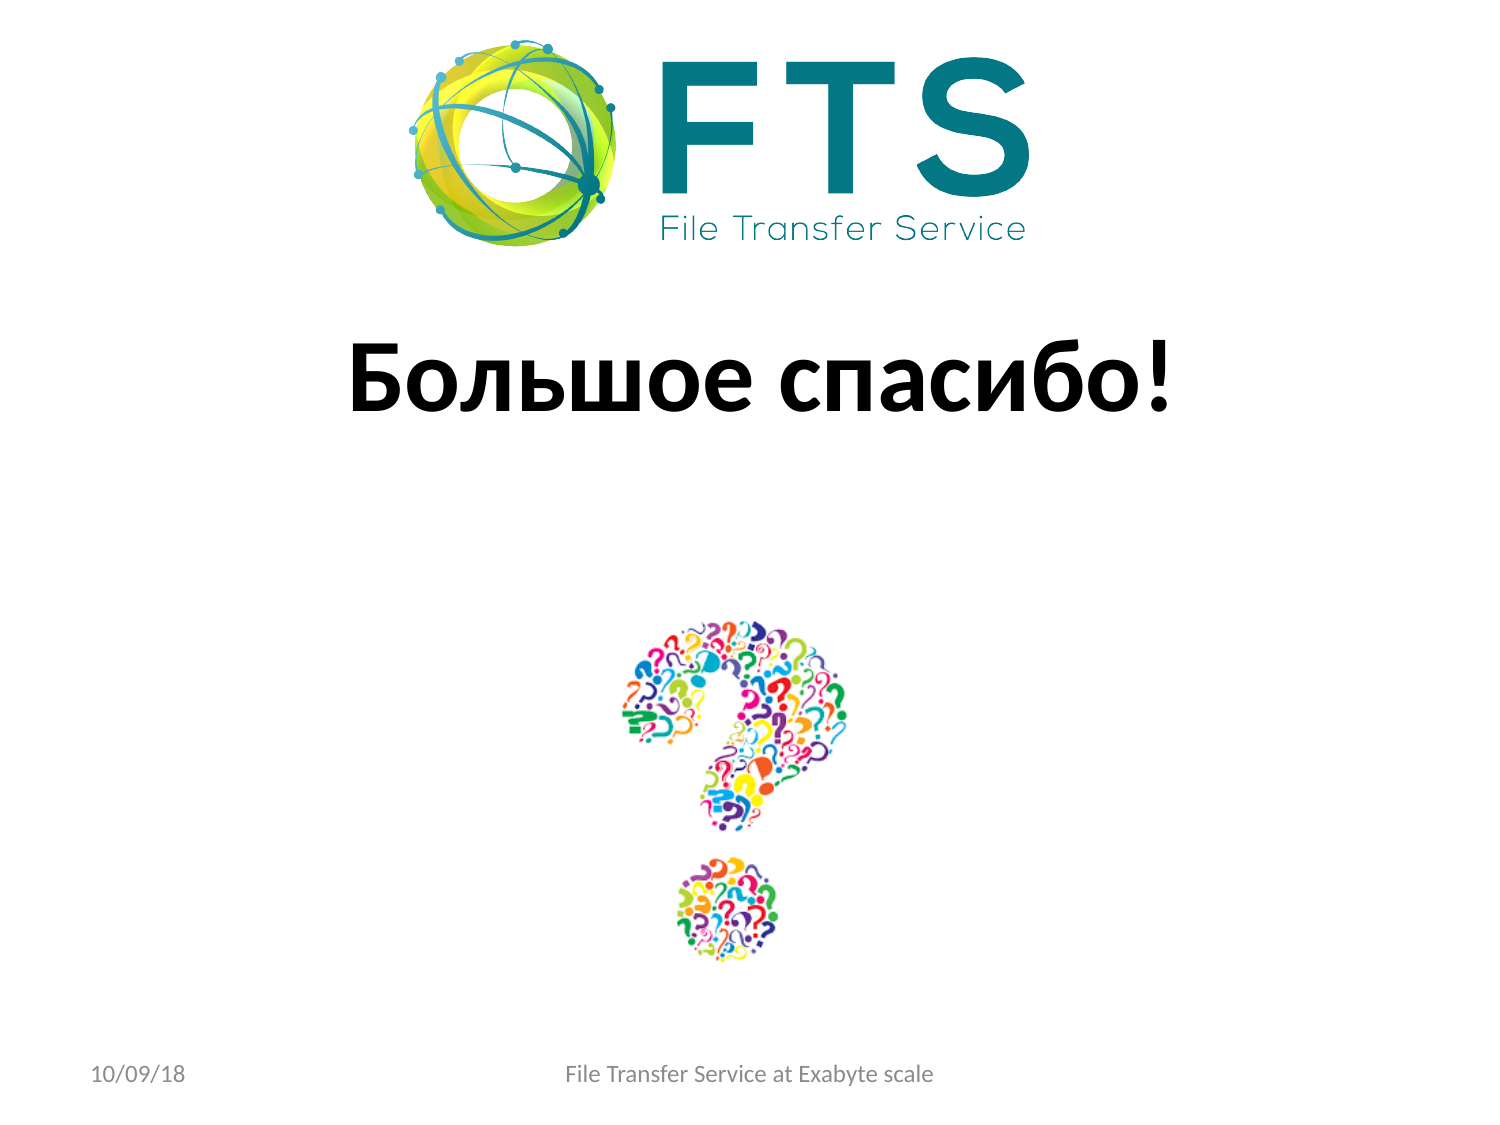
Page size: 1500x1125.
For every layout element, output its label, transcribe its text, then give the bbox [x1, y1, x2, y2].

footer File Transfer Service at Exabyte scale [512, 1043, 988, 1103]
list Большое спасибо! [75, 300, 1425, 1043]
picture [608, 607, 861, 976]
picture [395, 0, 1030, 291]
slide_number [75, 1043, 425, 1103]
